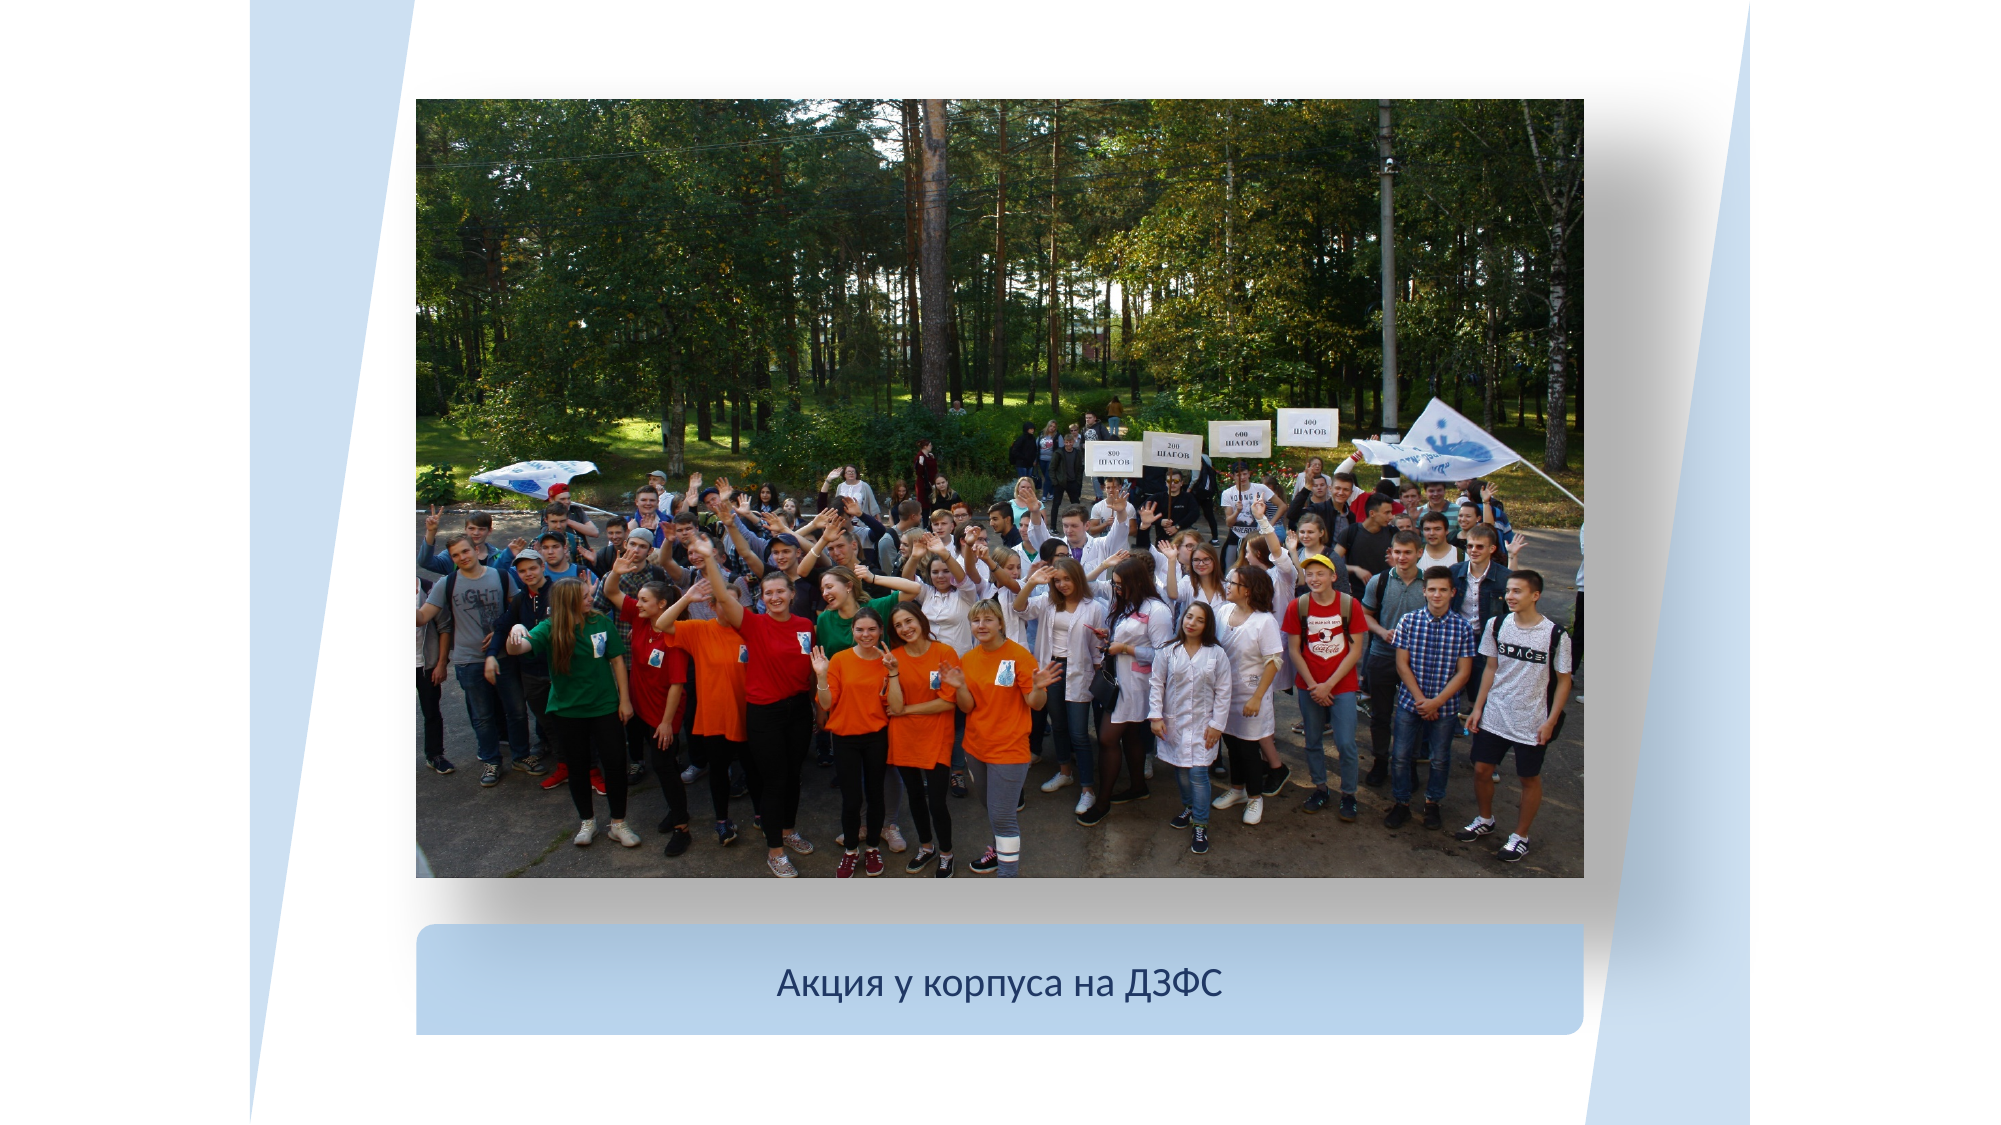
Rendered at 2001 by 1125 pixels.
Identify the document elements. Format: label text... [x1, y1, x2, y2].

text_box [248, 0, 416, 1125]
text_box Акция у корпуса на ДЗФС [415, 922, 1585, 1037]
picture [416, 99, 1584, 878]
text_box [1584, 0, 1752, 1125]
